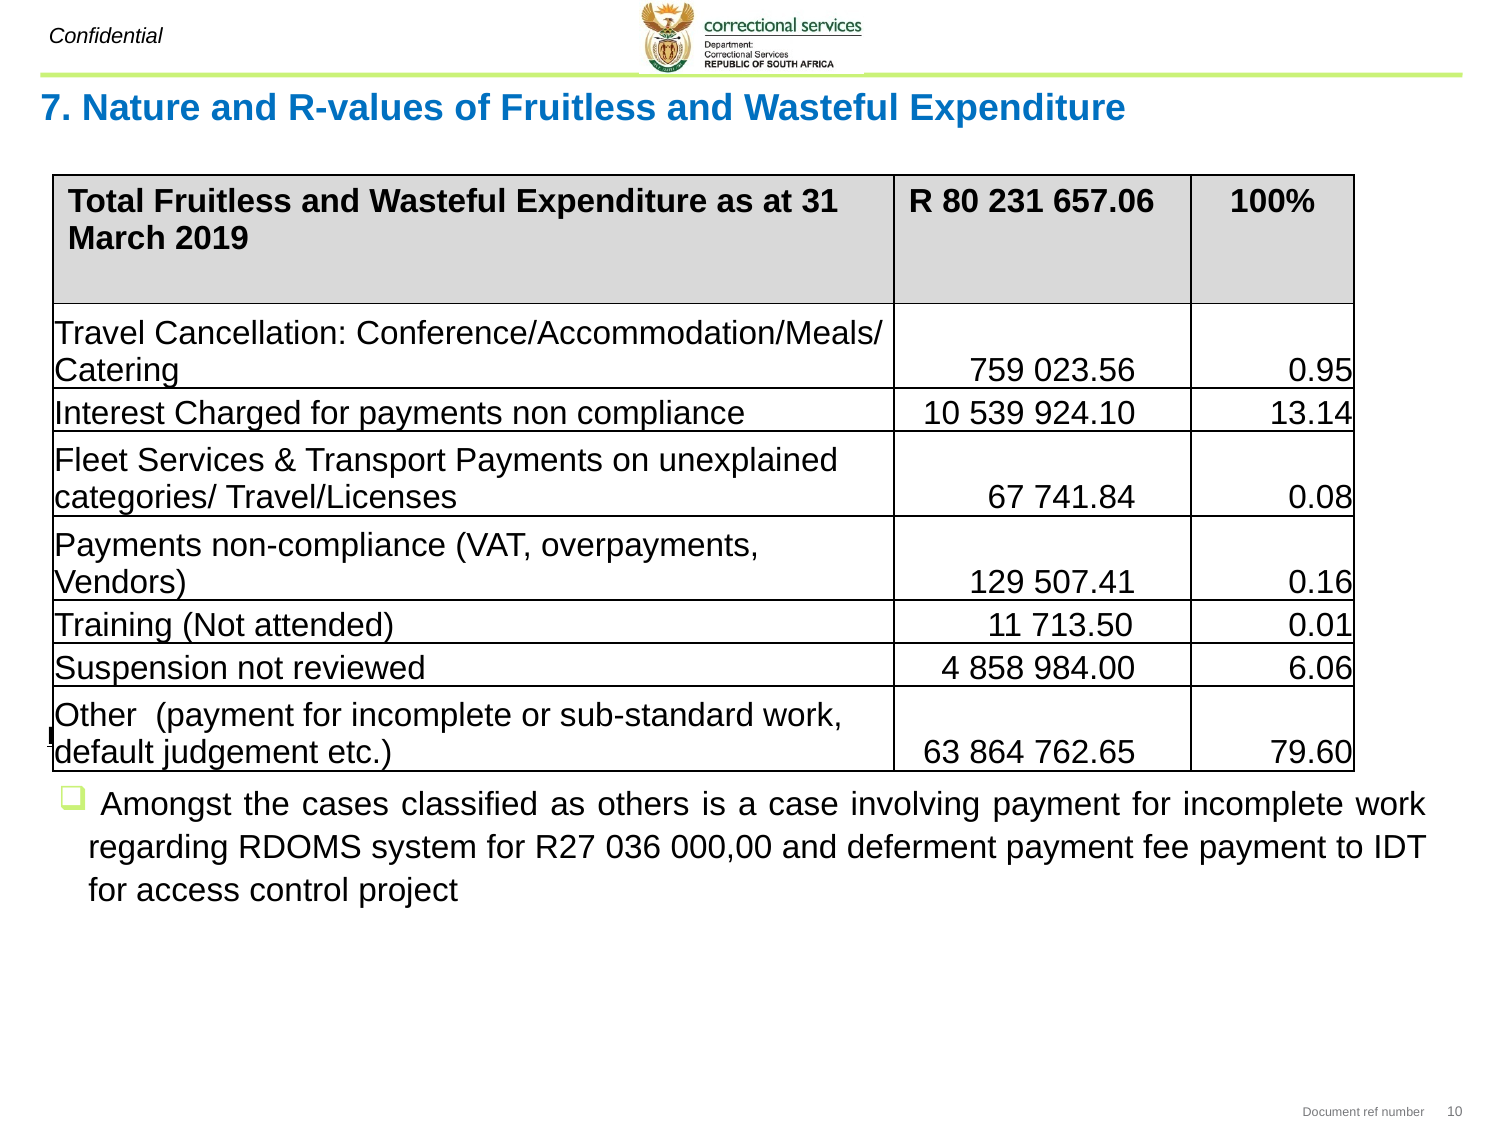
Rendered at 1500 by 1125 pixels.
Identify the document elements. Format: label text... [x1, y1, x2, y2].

table_cell 0.01 [1192, 601, 1353, 642]
table_header R 80 231 657.06 [895, 176, 1190, 303]
table_cell Payments non-compliance (VAT, overpayments, Vendors) [54, 517, 893, 599]
table_cell 129 507.41 [895, 517, 1190, 599]
title 7. Nature and R-values of Fruitless and Wasteful Expenditure [39, 87, 1460, 171]
table_cell Travel Cancellation: Conference/Accommodation/Meals/ Catering [54, 304, 893, 387]
table_cell 6.06 [1192, 644, 1353, 685]
table_cell Fleet Services & Transport Payments on unexplained categories/ Travel/Licenses [54, 432, 893, 515]
table_header Total Fruitless and Wasteful Expenditure as at 31 March 2019 [54, 176, 893, 303]
list FRUITLESS AND WASTEFUL Amongst the cases classified as others is a case involving payment for incomplete work regarding RDOMS system for R27 036 000,00 and deferment payment fee payment to IDT for access control project [0, 144, 1429, 938]
table_cell Suspension not reviewed [54, 644, 893, 685]
table_cell Interest Charged for payments non compliance [54, 389, 893, 430]
table_cell 0.08 [1192, 432, 1353, 515]
table_cell 10 539 924.10 [895, 389, 1190, 430]
table_cell 67 741.84 [895, 432, 1190, 515]
table_cell 79.60 [1192, 687, 1353, 770]
table_cell 0.95 [1192, 304, 1353, 387]
table_cell 63 864 762.65 [895, 687, 1190, 770]
table_cell 759 023.56 [895, 304, 1190, 387]
picture [639, 0, 864, 74]
table_cell Other (payment for incomplete or sub-standard work, default judgement etc.) [54, 687, 893, 770]
table_cell 13.14 [1192, 389, 1353, 430]
table_header 100% [1192, 176, 1353, 303]
table_cell 0.16 [1192, 517, 1353, 599]
table_cell 11 713.50 [895, 601, 1190, 642]
table_cell Training (Not attended) [54, 601, 893, 642]
table_cell 4 858 984.00 [895, 644, 1190, 685]
